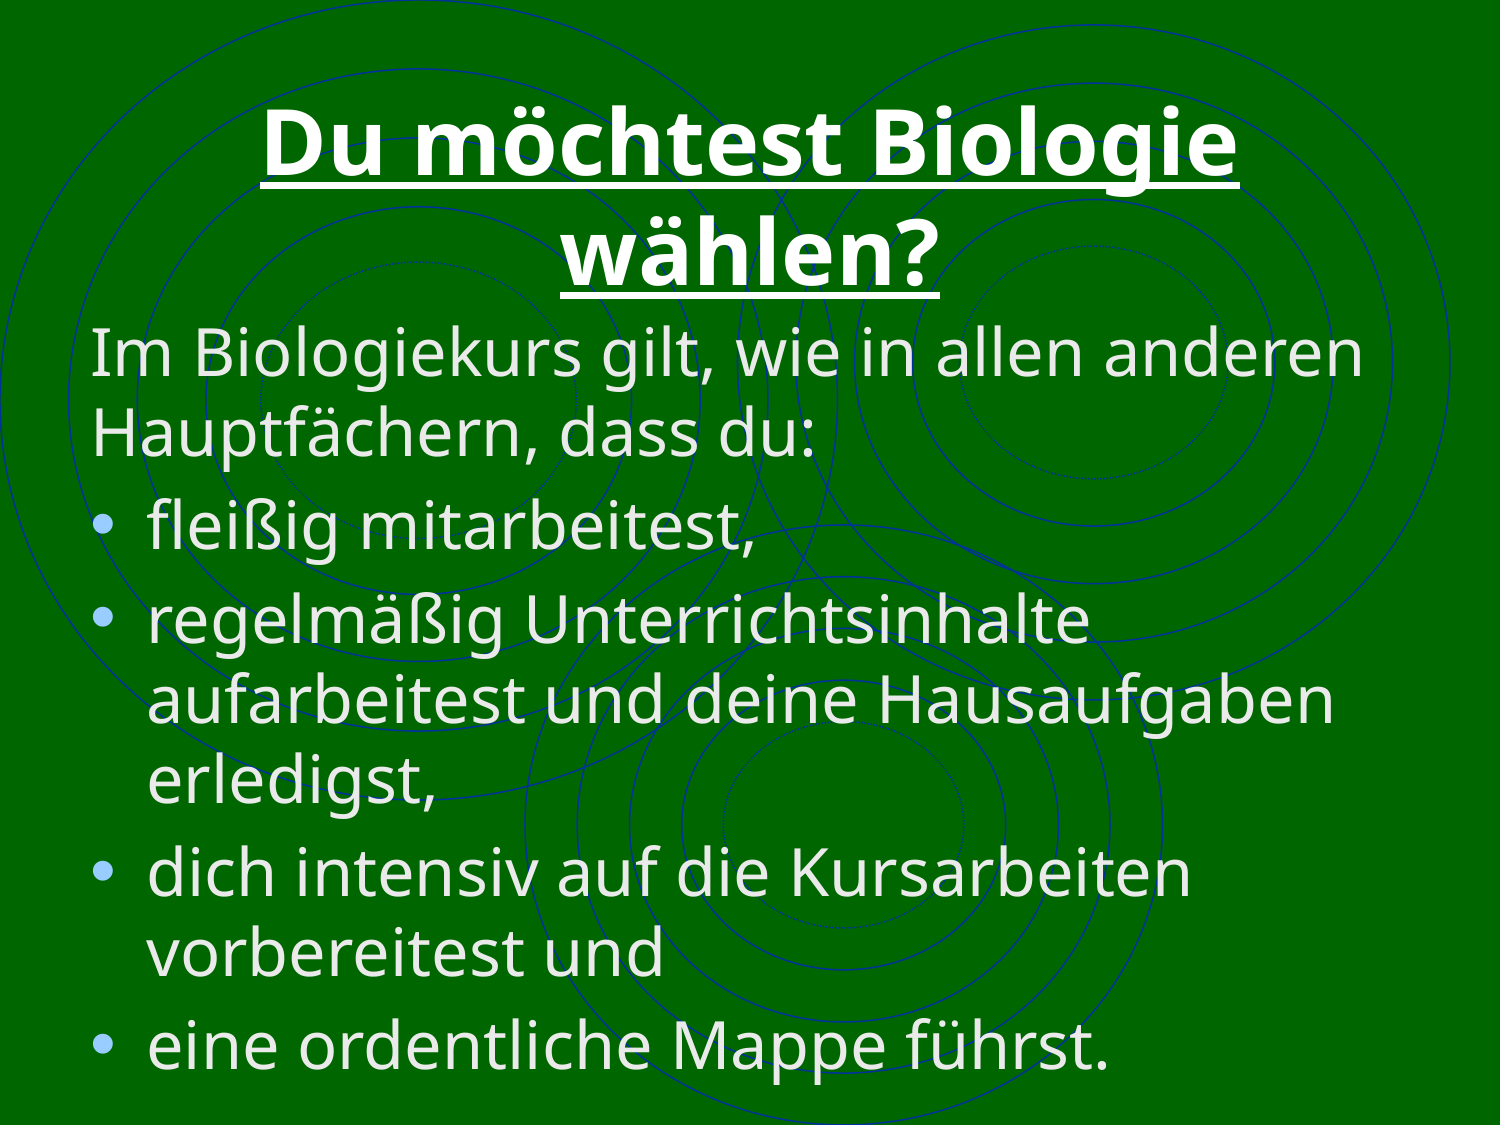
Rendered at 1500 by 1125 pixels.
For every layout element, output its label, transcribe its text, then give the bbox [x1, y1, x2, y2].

list Im Biologiekurs gilt, wie in allen anderen Hauptfächern, dass du: fleißig mitarbeitest, regelmäßig Unterrichtsinhalte aufarbeitest und deine Hausaufgaben erledigst, dich intensiv auf die Kursarbeiten vorbereitest und eine ordentliche Mappe führst. [74, 302, 1426, 978]
title Du möchtest Biologie wählen? [112, 99, 1388, 288]
